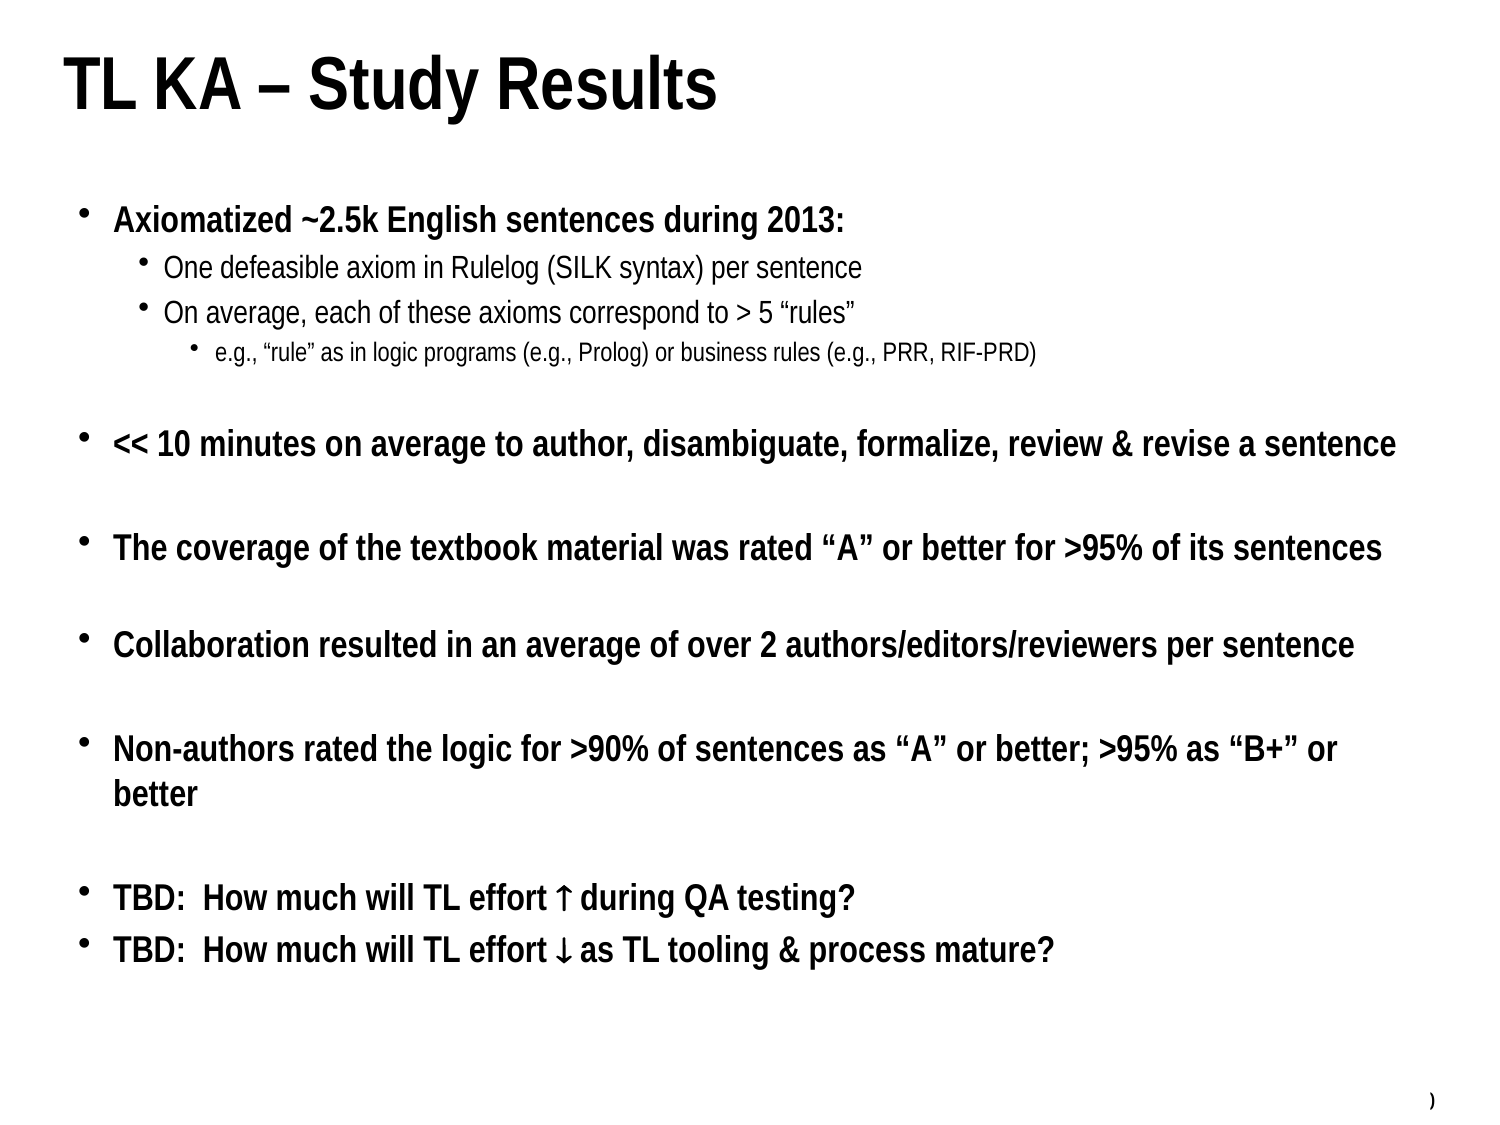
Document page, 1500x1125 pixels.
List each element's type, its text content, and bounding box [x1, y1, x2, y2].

title TL KA – Study Results [47, 5, 1373, 154]
list Axiomatized ~2.5k English sentences during 2013: One defeasible axiom in Rulelog (SILK syntax) per sentence On average, each of these axioms correspond to > 5 “rules” e.g., “rule” as in logic programs (e.g., Prolog) or business rules (e.g., PRR, RIF-PRD) << 10 minutes on average to author, disambiguate, formalize, review & revise a sentence The coverage of the textbook material was rated “A” or better for >95% of its sentences Collaboration resulted in an average of over 2 authors/editors/reviewers per sentence Non-authors rated the logic for >90% of sentences as “A” or better; >95% as “B+” or better TBD: How much will TL effort  during QA testing? TBD: How much will TL effort  as TL tooling & process mature? [62, 187, 1424, 1048]
